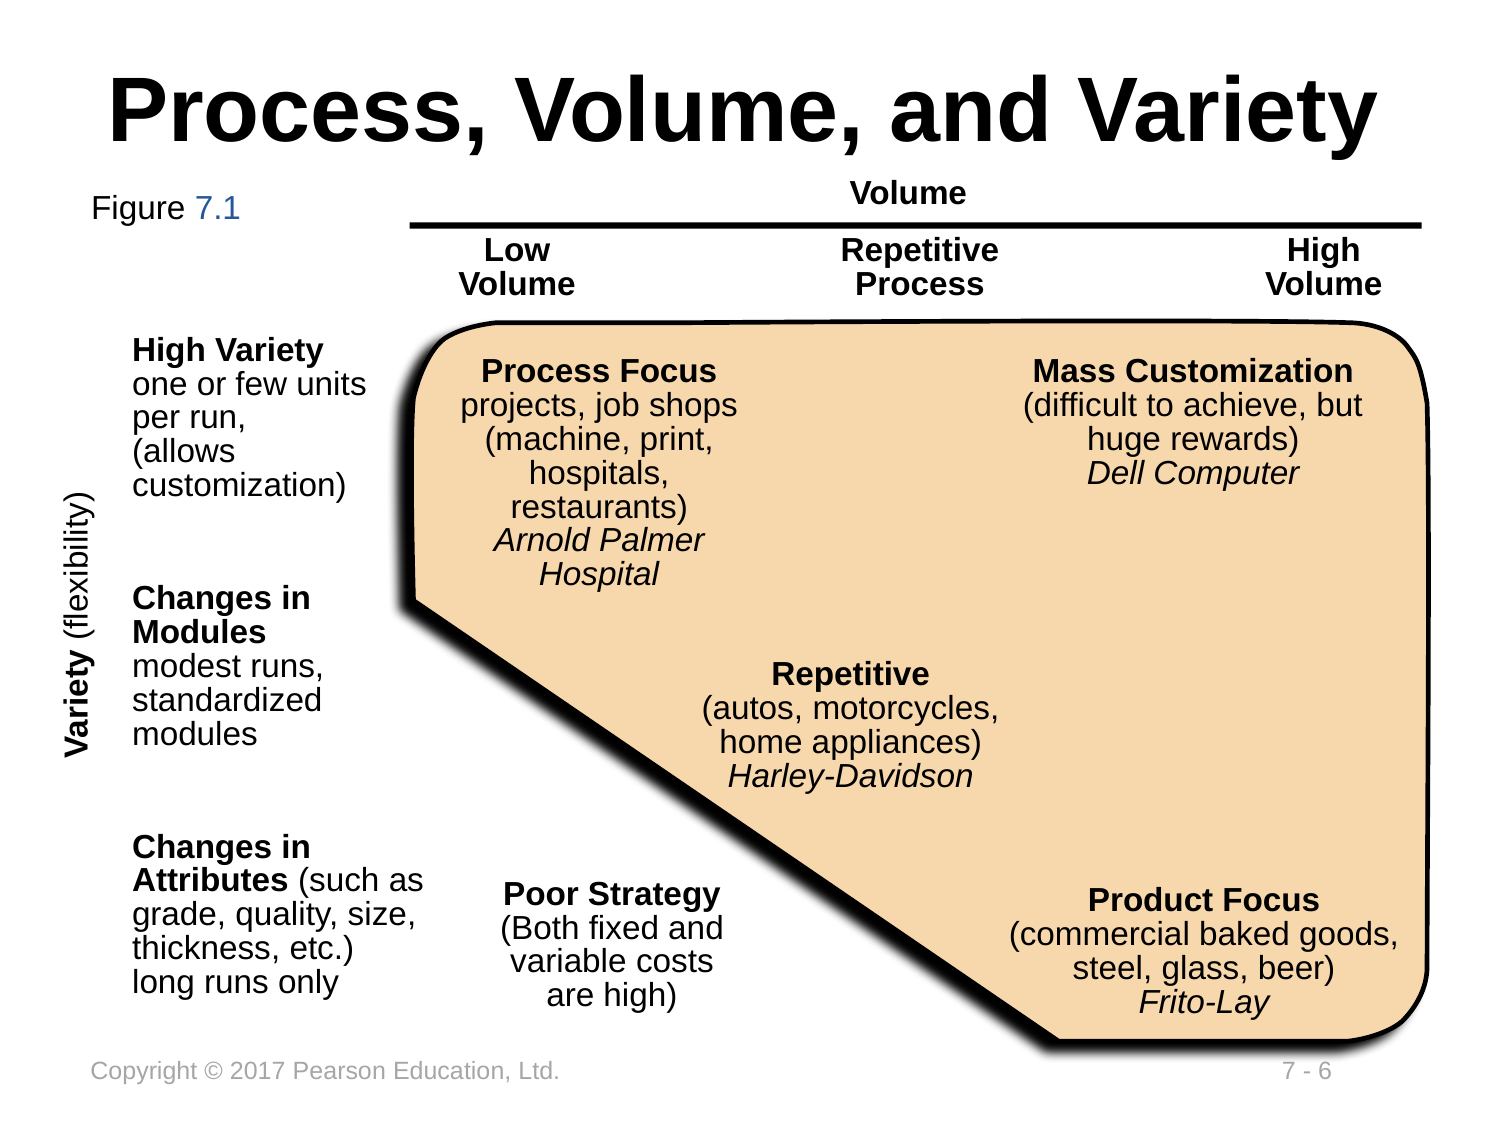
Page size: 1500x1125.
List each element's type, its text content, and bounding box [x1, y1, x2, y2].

text_box Repetitive (autos, motorcycles, home appliances) Harley-Davidson [670, 652, 1032, 800]
text_box [411, 334, 1429, 1007]
text_box Poor Strategy (Both fixed and variable costs are high) [455, 858, 769, 1034]
text_box Changes in Attributes (such as grade, quality, size, thickness, etc.) long runs only [91, 810, 479, 1021]
text_box Figure 7.1 [76, 178, 256, 234]
text_box [1037, 1027, 1394, 1042]
text_box Mass Customization (difficult to achieve, but huge rewards) Dell Computer [1001, 349, 1386, 497]
title Process, Volume, and Variety [49, 33, 1439, 177]
text_box Process Focus projects, job shops (machine, print, hospitals, restaurants) Arnold Palmer Hospital [433, 349, 766, 599]
text_box Product Focus (commercial baked goods, steel, glass, beer) Frito-Lay [995, 878, 1414, 1027]
text_box Variety (flexibility) [47, 476, 102, 774]
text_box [402, 164, 1439, 326]
text_box Changes in Modules modest runs, standardized modules [102, 562, 419, 773]
text_box High Variety one or few units per run, (allows customization) [91, 313, 444, 524]
